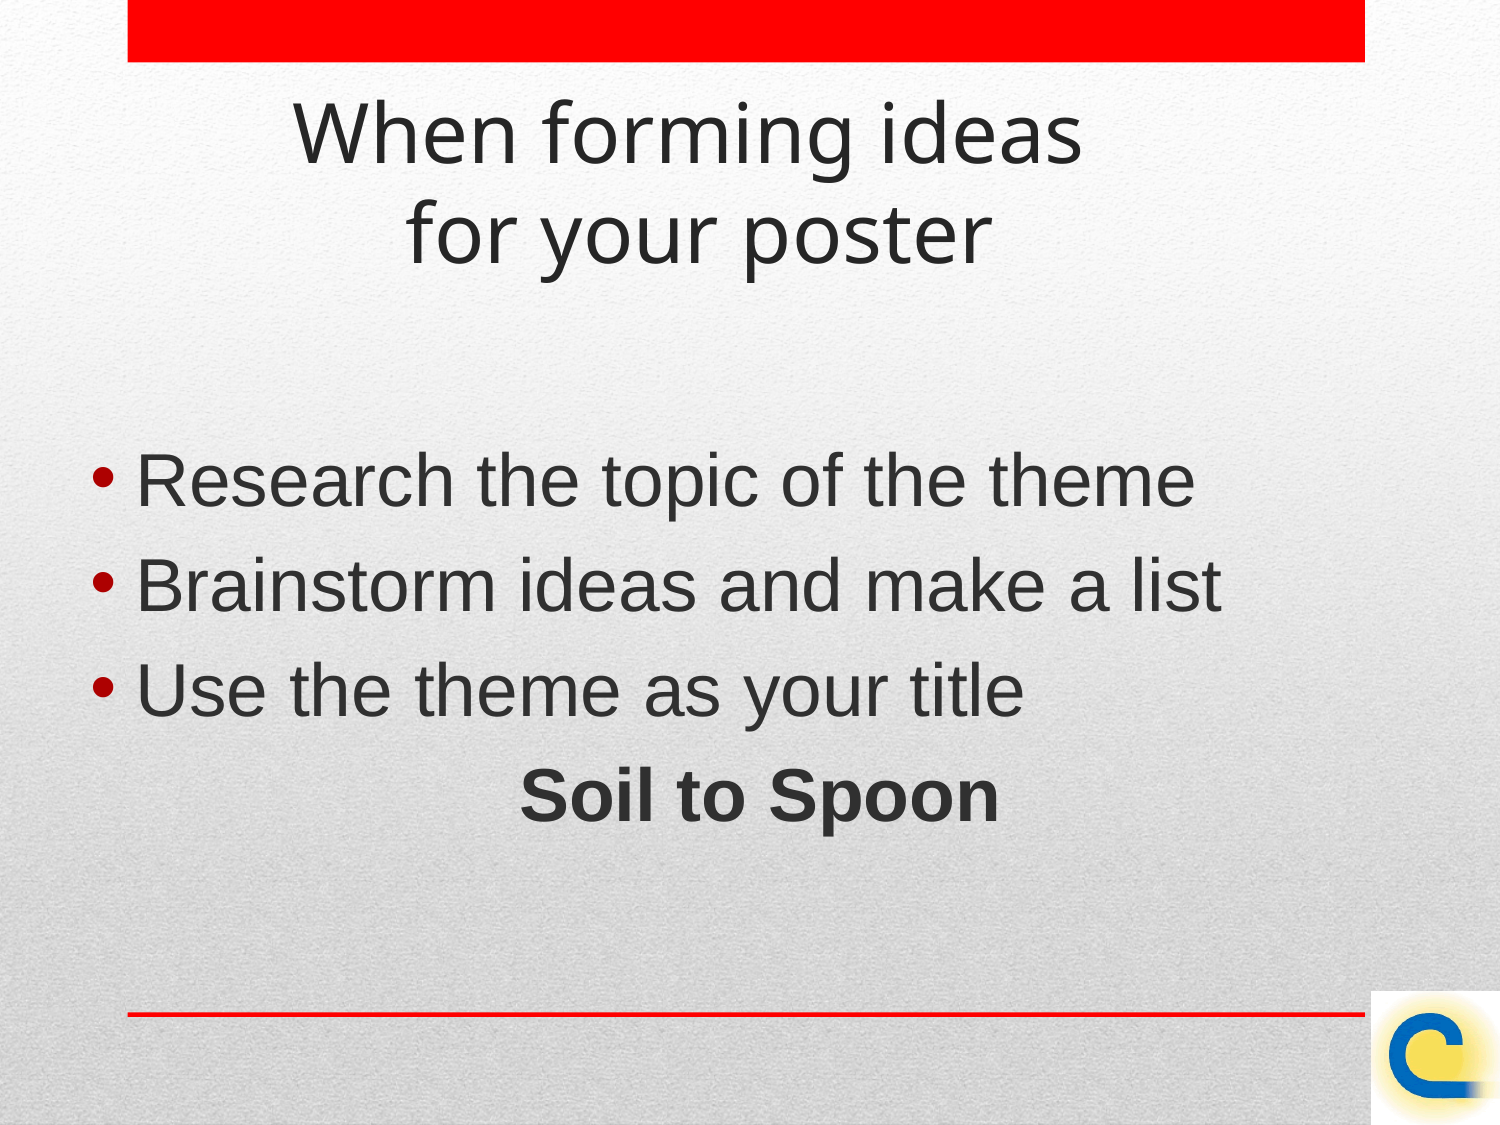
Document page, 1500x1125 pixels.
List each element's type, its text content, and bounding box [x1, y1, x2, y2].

title When forming ideas for your poster [24, 99, 1375, 288]
picture [1371, 991, 1500, 1125]
list Research the topic of the theme Brainstorm ideas and make a list Use the theme as your title Soil to Spoon [75, 262, 1425, 1005]
